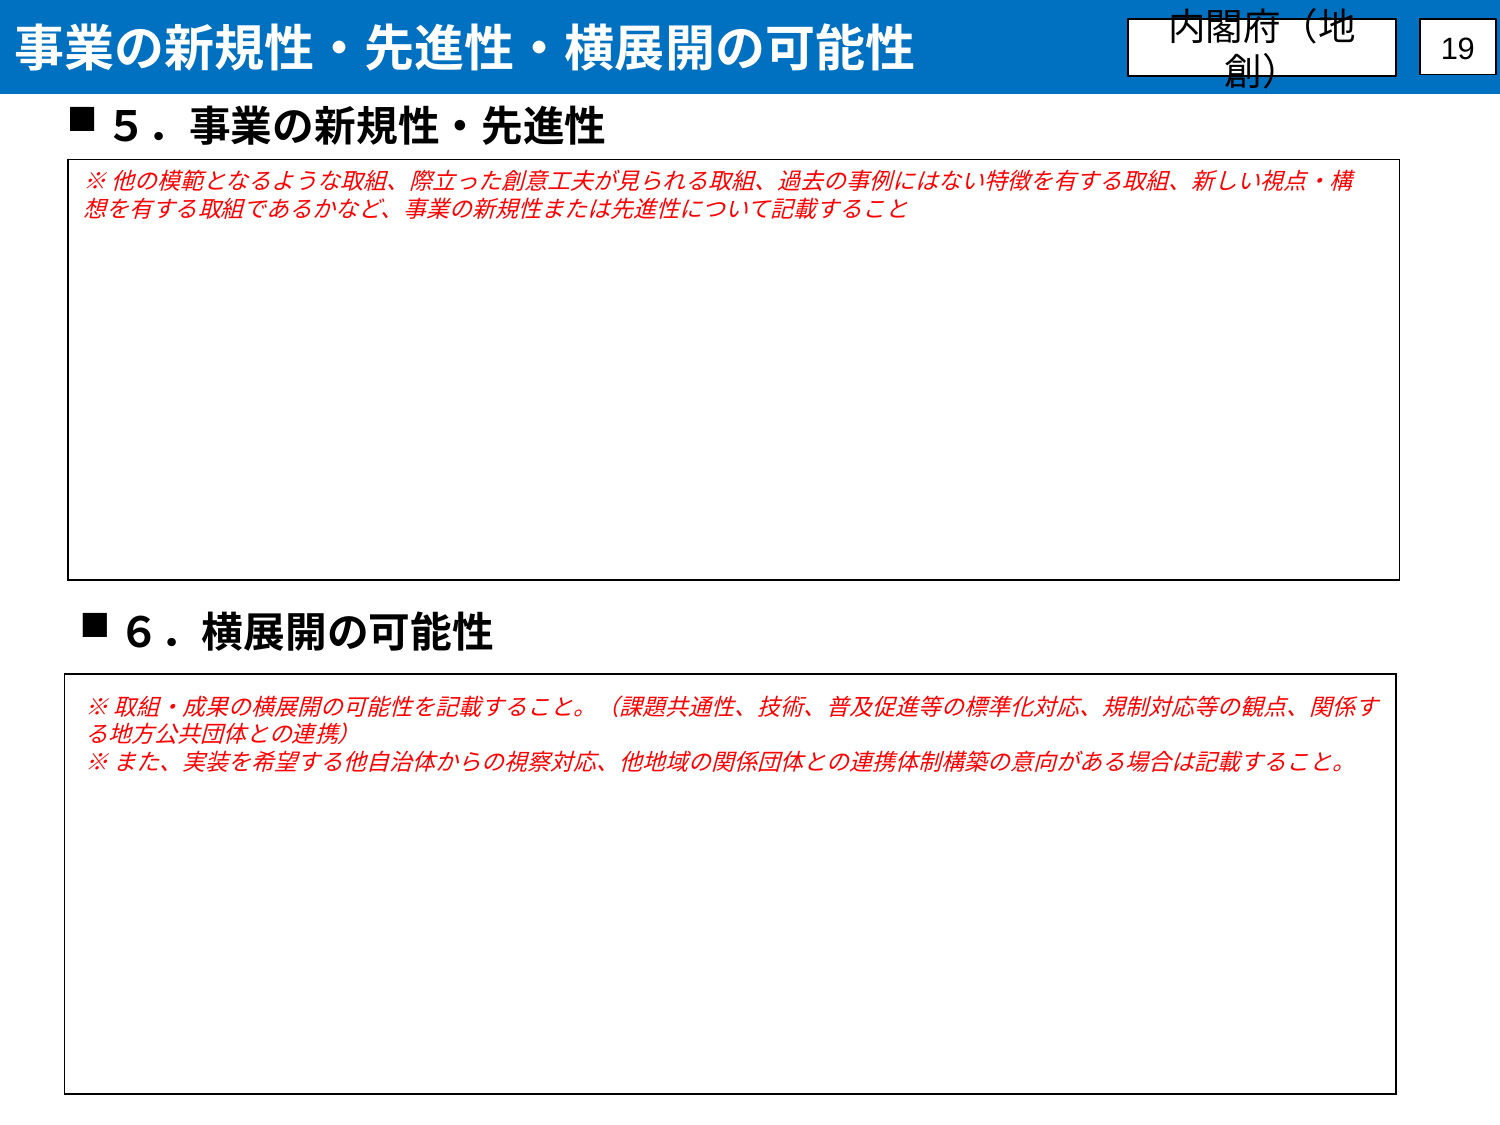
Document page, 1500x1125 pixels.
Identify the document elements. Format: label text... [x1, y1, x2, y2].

text_box 内閣府（地創） [1126, 17, 1398, 78]
table_header [65, 675, 1395, 1093]
text_box ※他の模範となるような取組、際立った創意工夫が見られる取組、過去の事例にはない特徴を有する取組、新しい視点・構想を有する取組であるかなど、事業の新規性または先進性について記載すること [68, 159, 1376, 230]
text_box 事業の新規性・先進性・横展開の可能性 [0, 0, 1500, 94]
text_box 19 [1418, 17, 1498, 77]
text_box ６．横展開の可能性 [64, 597, 1279, 663]
table_header [69, 160, 1399, 579]
text_box ５．事業の新規性・先進性 [51, 92, 1266, 157]
text_box ※取組・成果の横展開の可能性を記載すること。（課題共通性、技術、普及促進等の標準化対応、規制対応等の観点、関係する地方公共団体との連携） ※また、実装を希望する他自治体からの視察対応、他地域の関係団体との連携体制構築の意向がある場合は記載すること。 [70, 684, 1396, 783]
